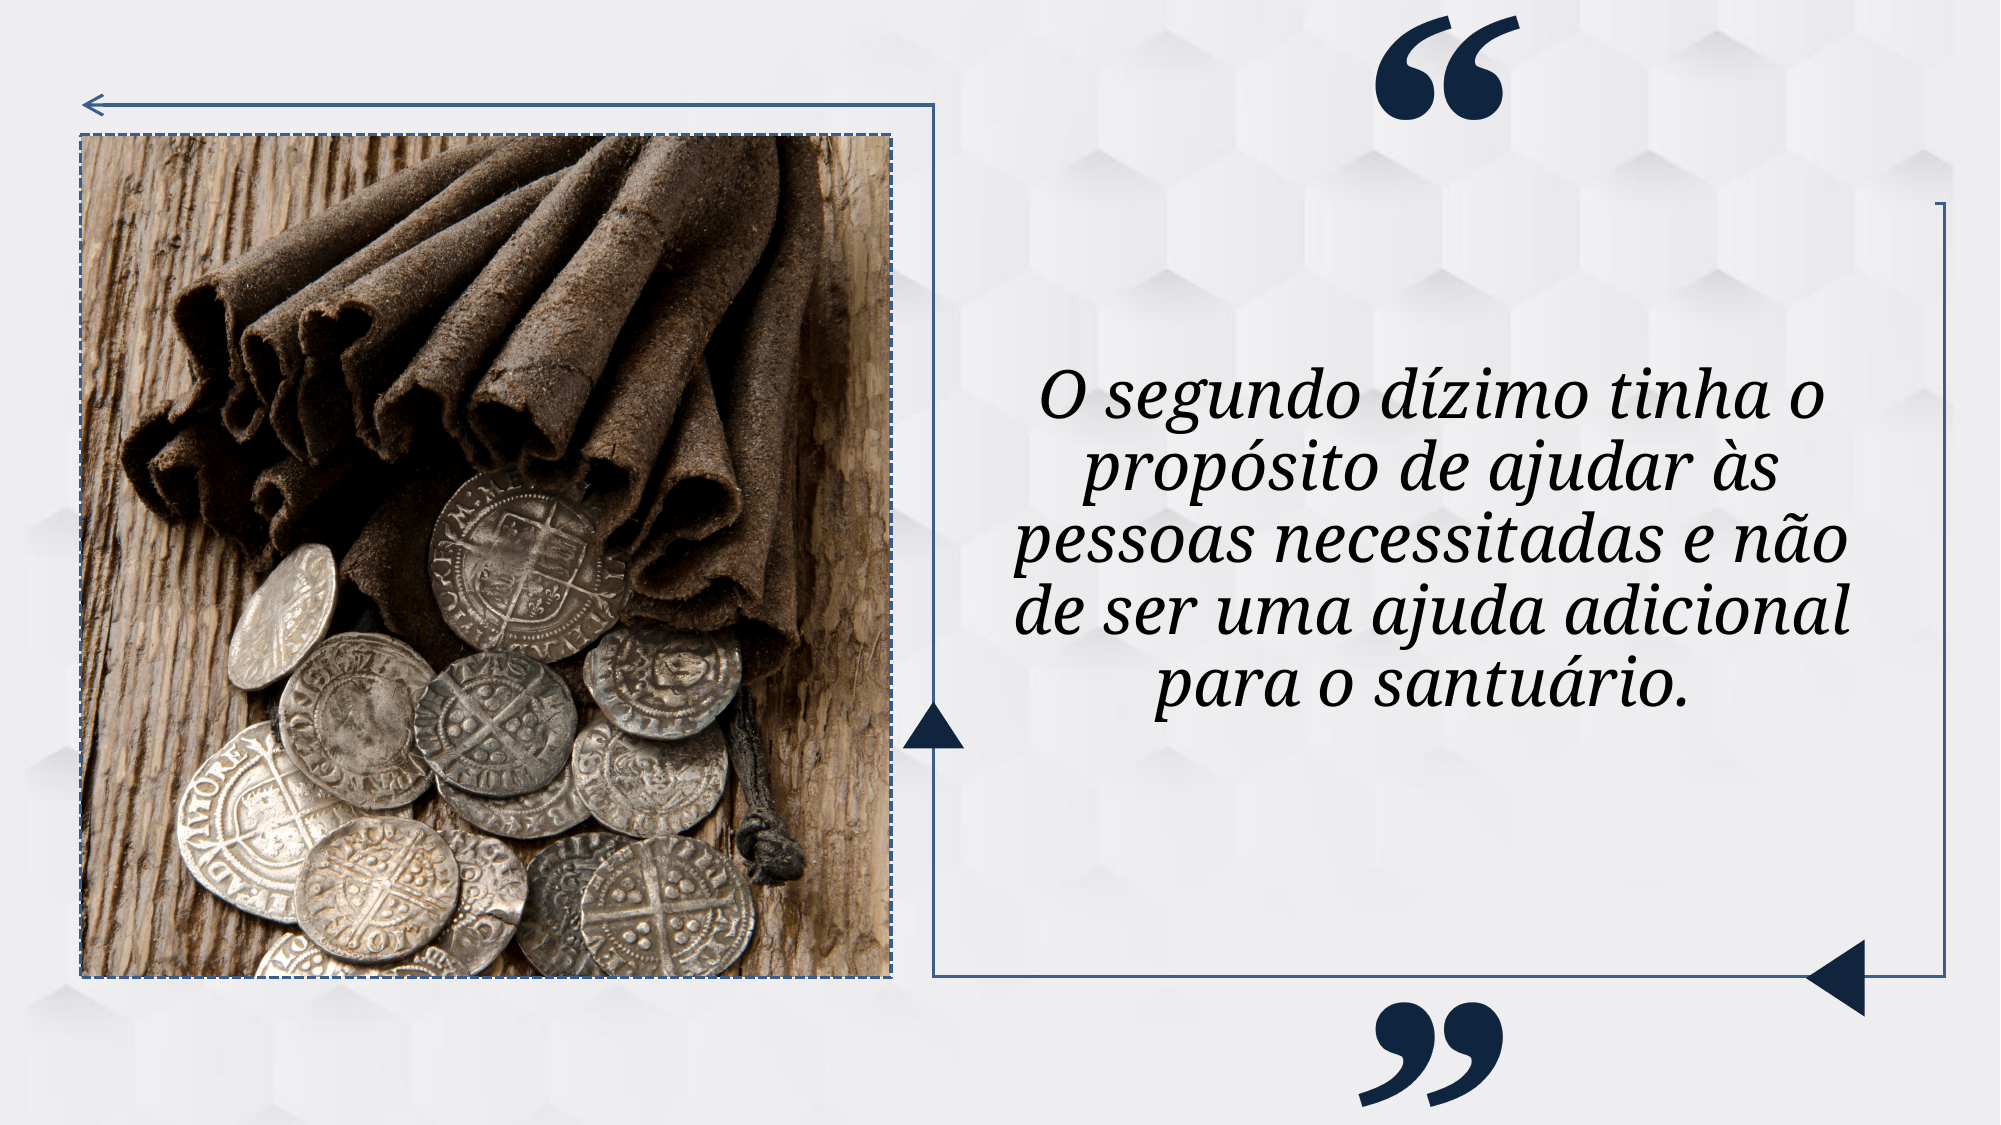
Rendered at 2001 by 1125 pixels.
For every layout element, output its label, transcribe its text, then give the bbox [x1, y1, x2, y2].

list O segundo dízimo tinha o propósito de ajudar às pessoas necessitadas e não de ser uma ajuda adicional para o santuário. [984, 167, 1881, 914]
picture [0, 0, 2000, 1125]
